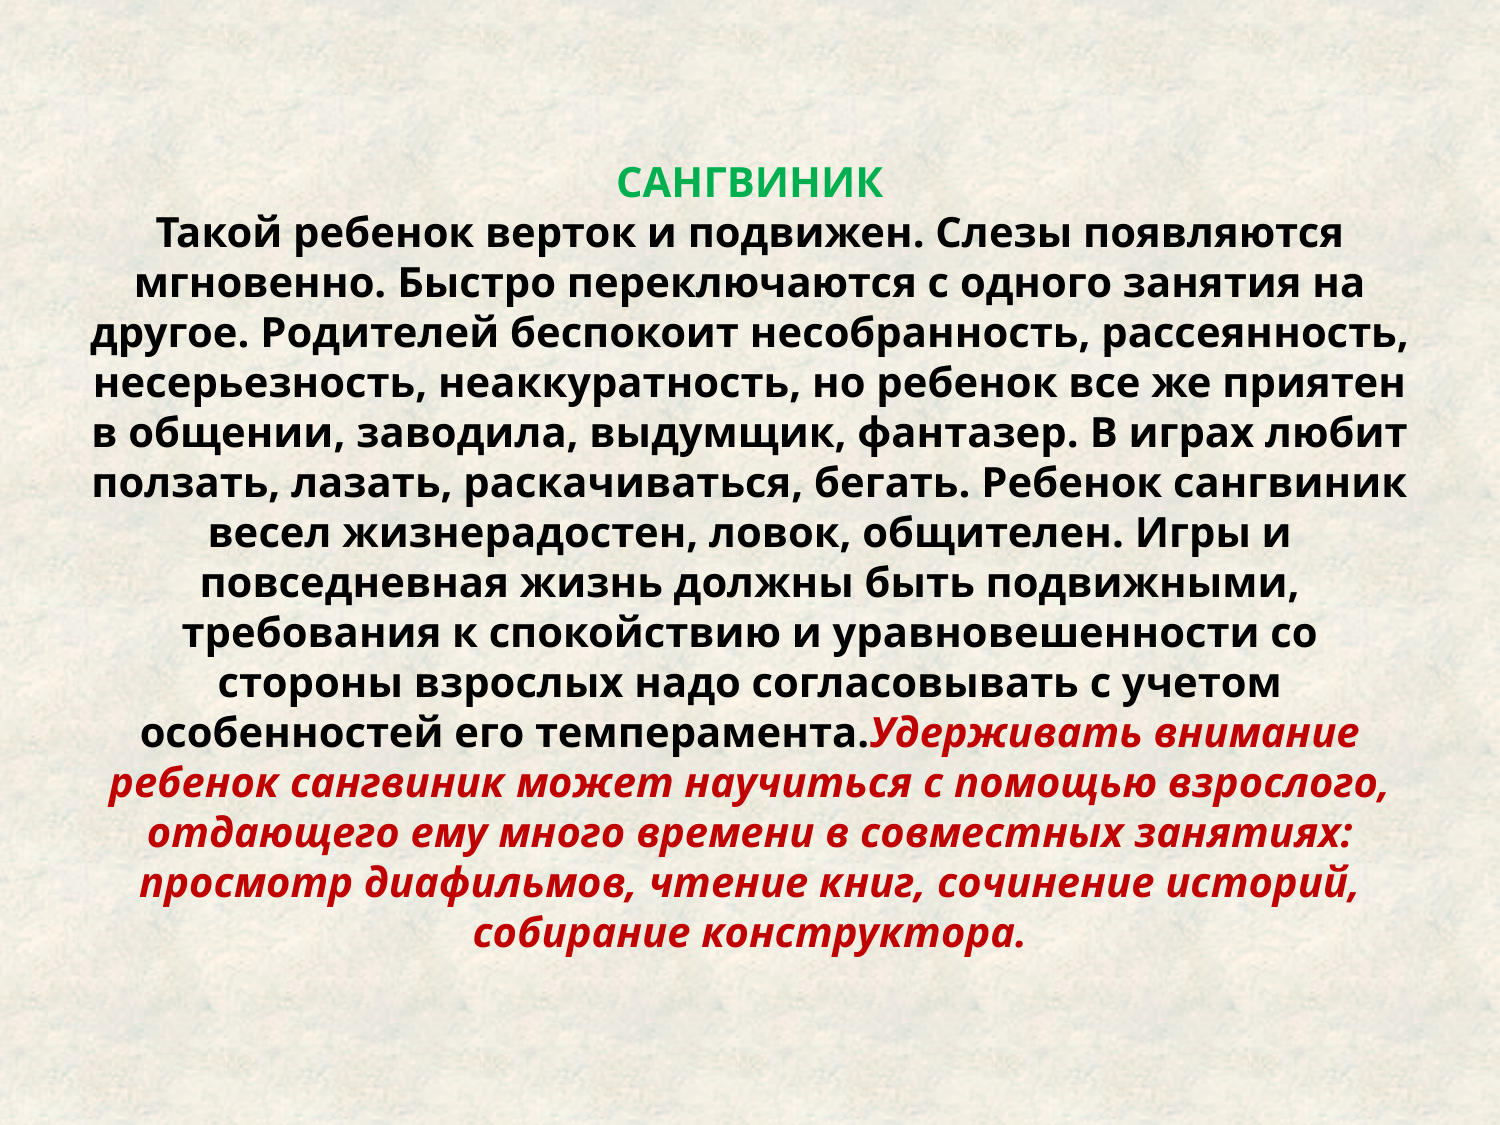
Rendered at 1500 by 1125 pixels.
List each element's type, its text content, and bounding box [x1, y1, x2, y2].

picture [0, 0, 1500, 1125]
text_box САНГВИНИК Такой ребенок верток и подвижен. Слезы появляются мгновенно. Быстро переключаются с одного занятия на другое. Родителей беспокоит несобранность, рассеянность, несерьезность, неаккуратность, но ребенок все же приятен в общении, заводила, выдумщик, фантазер. В играх любит ползать, лазать, раскачиваться, бегать. Ребенок сангвиник весел жизнерадостен, ловок, общителен. Игры и повседневная жизнь должны быть подвижными, требования к спокойствию и уравновешенности со стороны взрослых надо согласовывать с учетом особенностей его темперамента.Удерживать внимание ребенок сангвиник может научиться с помощью взрослого, отдающего ему много времени в совместных занятиях: просмотр диафильмов, чтение книг, сочинение историй, собирание конструктора. [75, 45, 1425, 1067]
